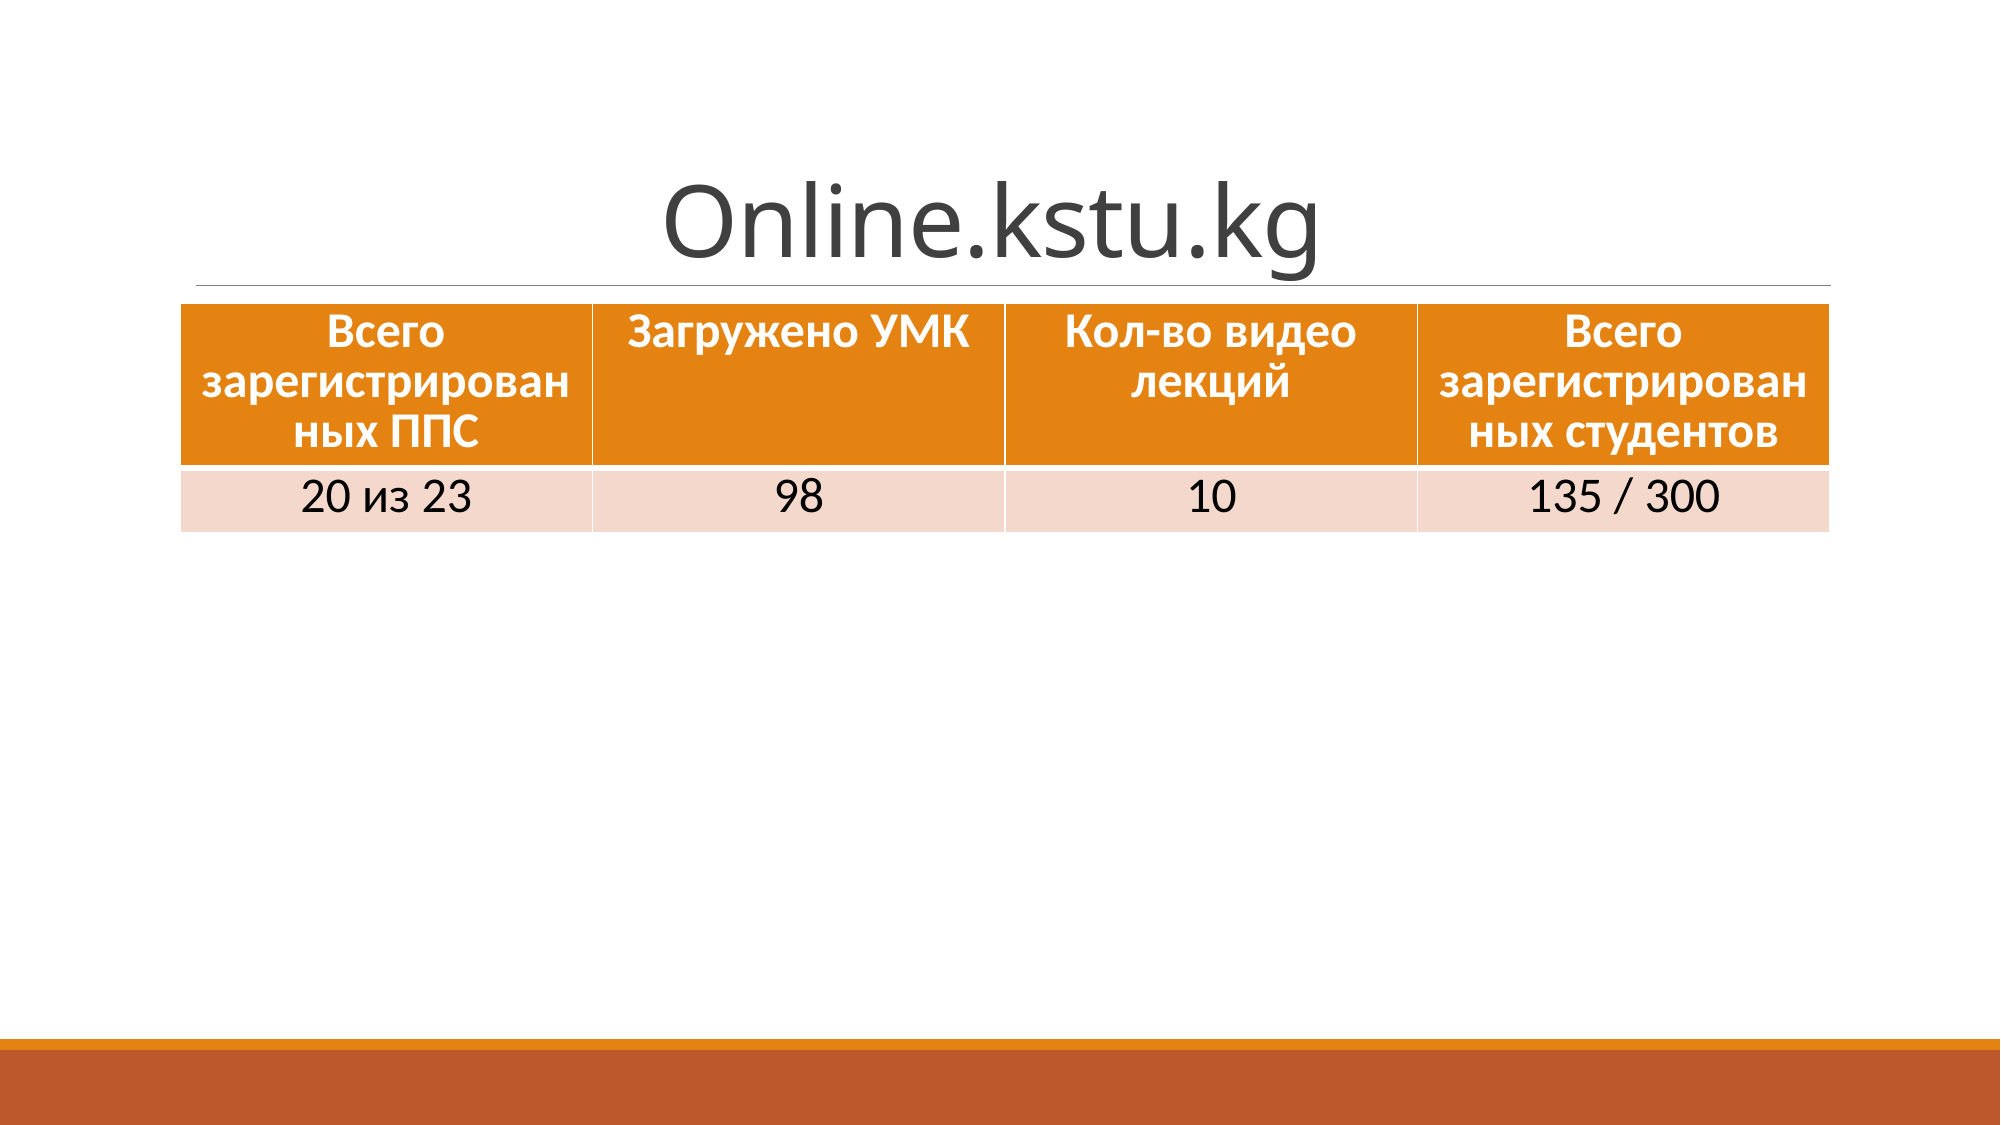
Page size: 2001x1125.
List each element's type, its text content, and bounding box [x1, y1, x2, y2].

table_cell 20 из 23 [181, 471, 592, 532]
title Online.kstu.kg [180, 47, 1830, 285]
table_header Кол-во видео лекций [1006, 304, 1417, 465]
table_header Всего зарегистрированных ППС [181, 304, 592, 465]
table_header Загружено УМК [593, 304, 1004, 465]
table_cell 10 [1006, 471, 1417, 532]
table_cell 98 [593, 471, 1004, 532]
table_header Всего зарегистрированных студентов [1418, 304, 1829, 465]
table_cell 135 / 300 [1418, 471, 1829, 532]
